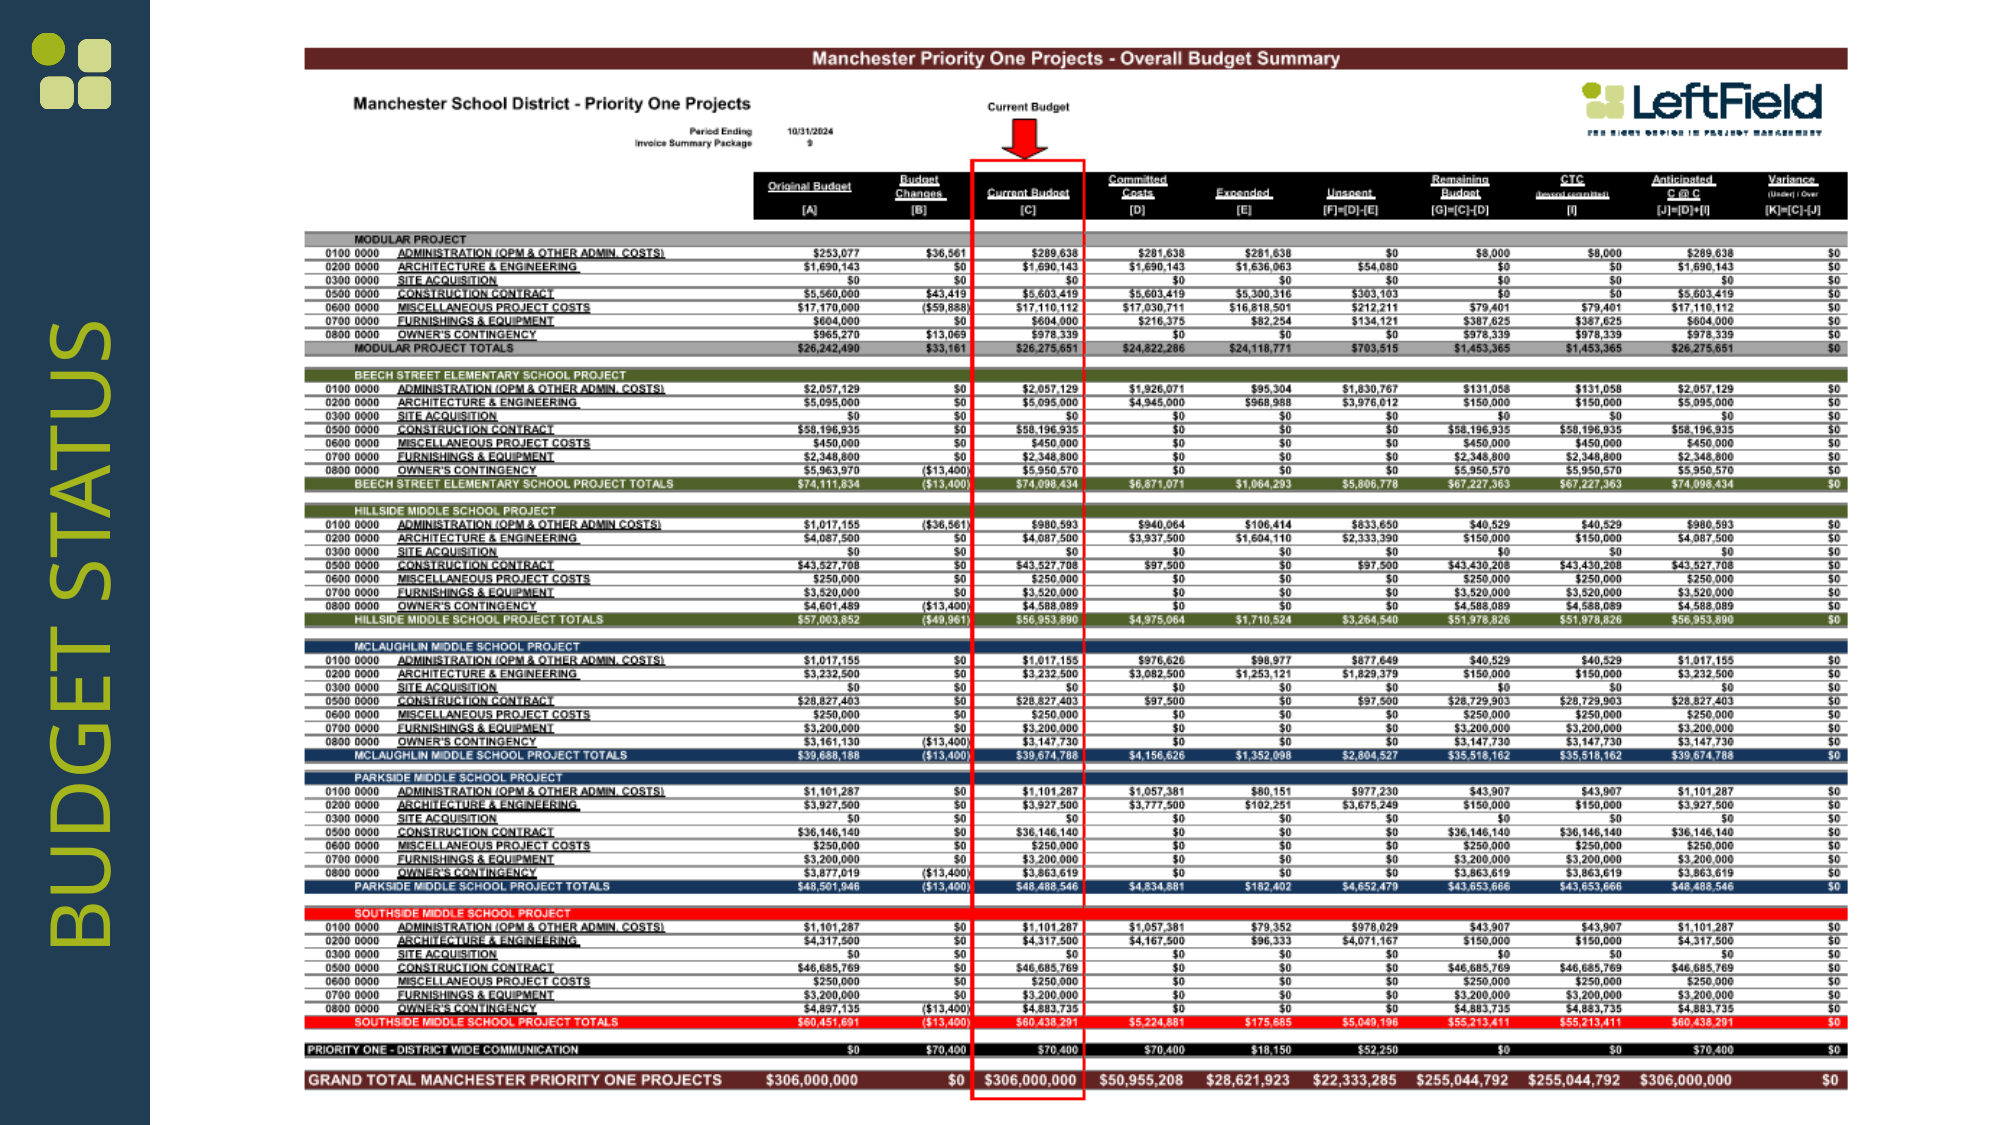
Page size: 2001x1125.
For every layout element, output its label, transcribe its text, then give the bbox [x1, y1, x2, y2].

picture [31, 33, 112, 109]
picture [250, 0, 1897, 1125]
text_box BUDGET STATUS [13, 148, 142, 1125]
